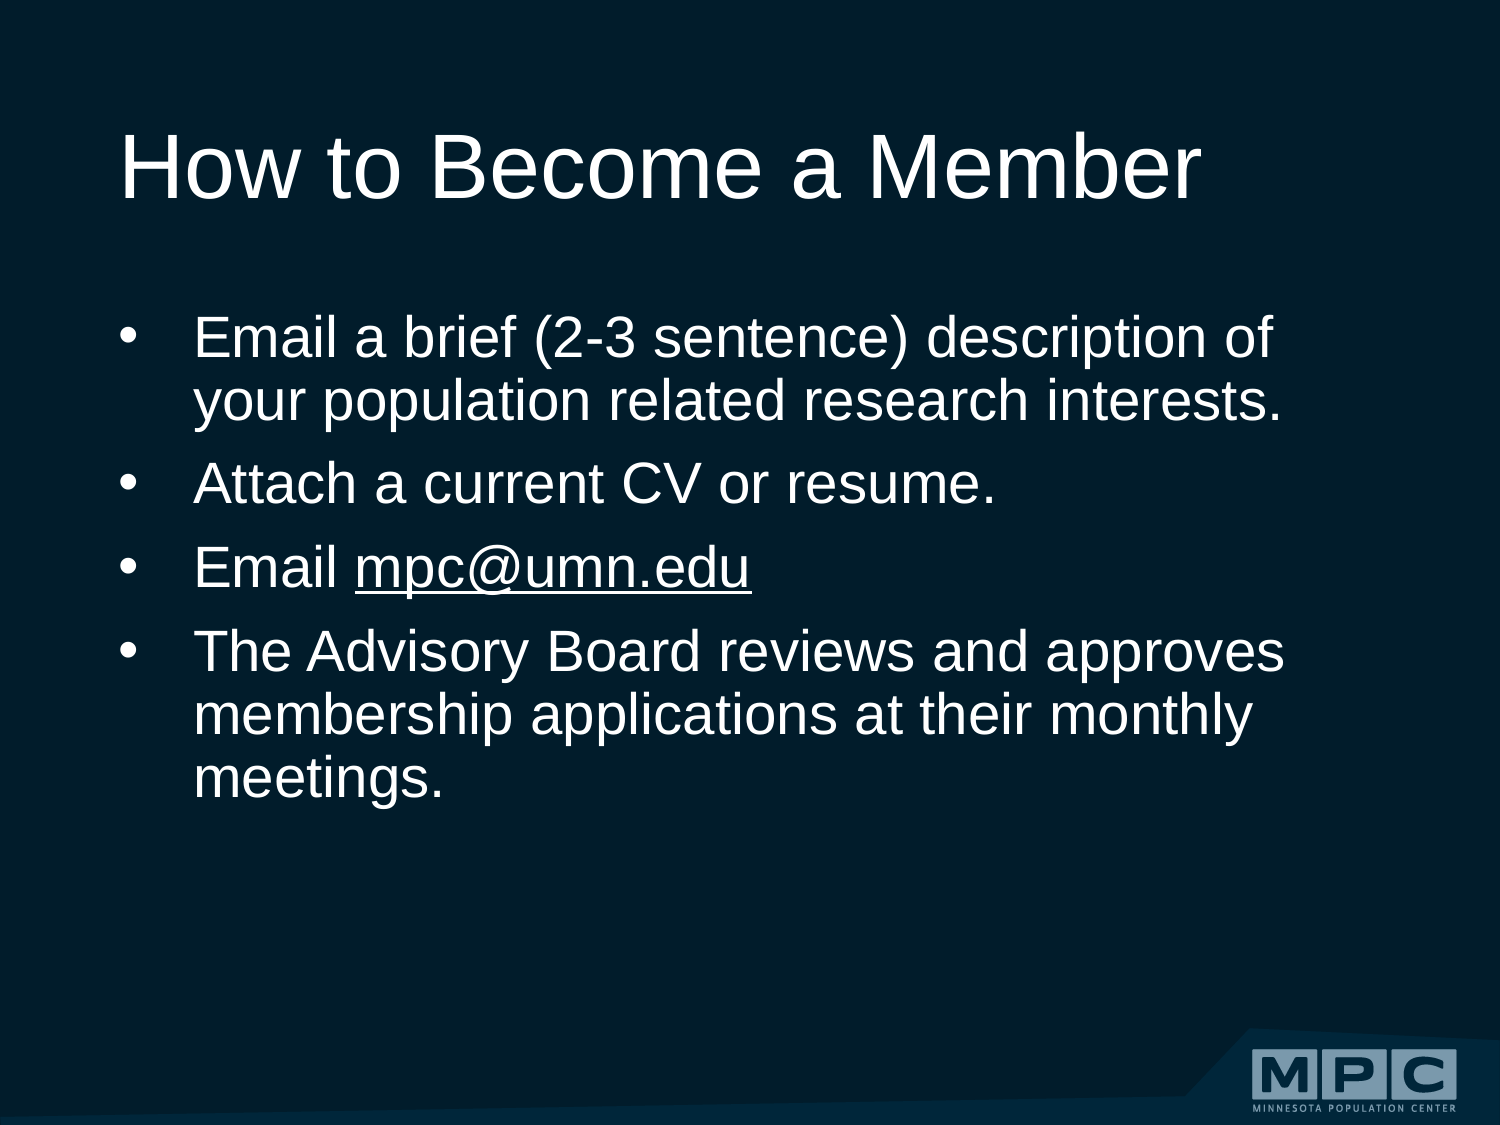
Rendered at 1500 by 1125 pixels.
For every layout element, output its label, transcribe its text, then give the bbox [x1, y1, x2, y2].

picture [1253, 1050, 1317, 1099]
picture [0, 1021, 1500, 1116]
picture [1392, 1050, 1456, 1099]
picture [1323, 1050, 1386, 1099]
title How to Become a Member [103, 59, 1397, 278]
list Email a brief (2-3 sentence) description of your population related research interests. Attach a current CV or resume. Email mpc@umn.edu The Advisory Board reviews and approves membership applications at their monthly meetings. [103, 299, 1397, 1014]
